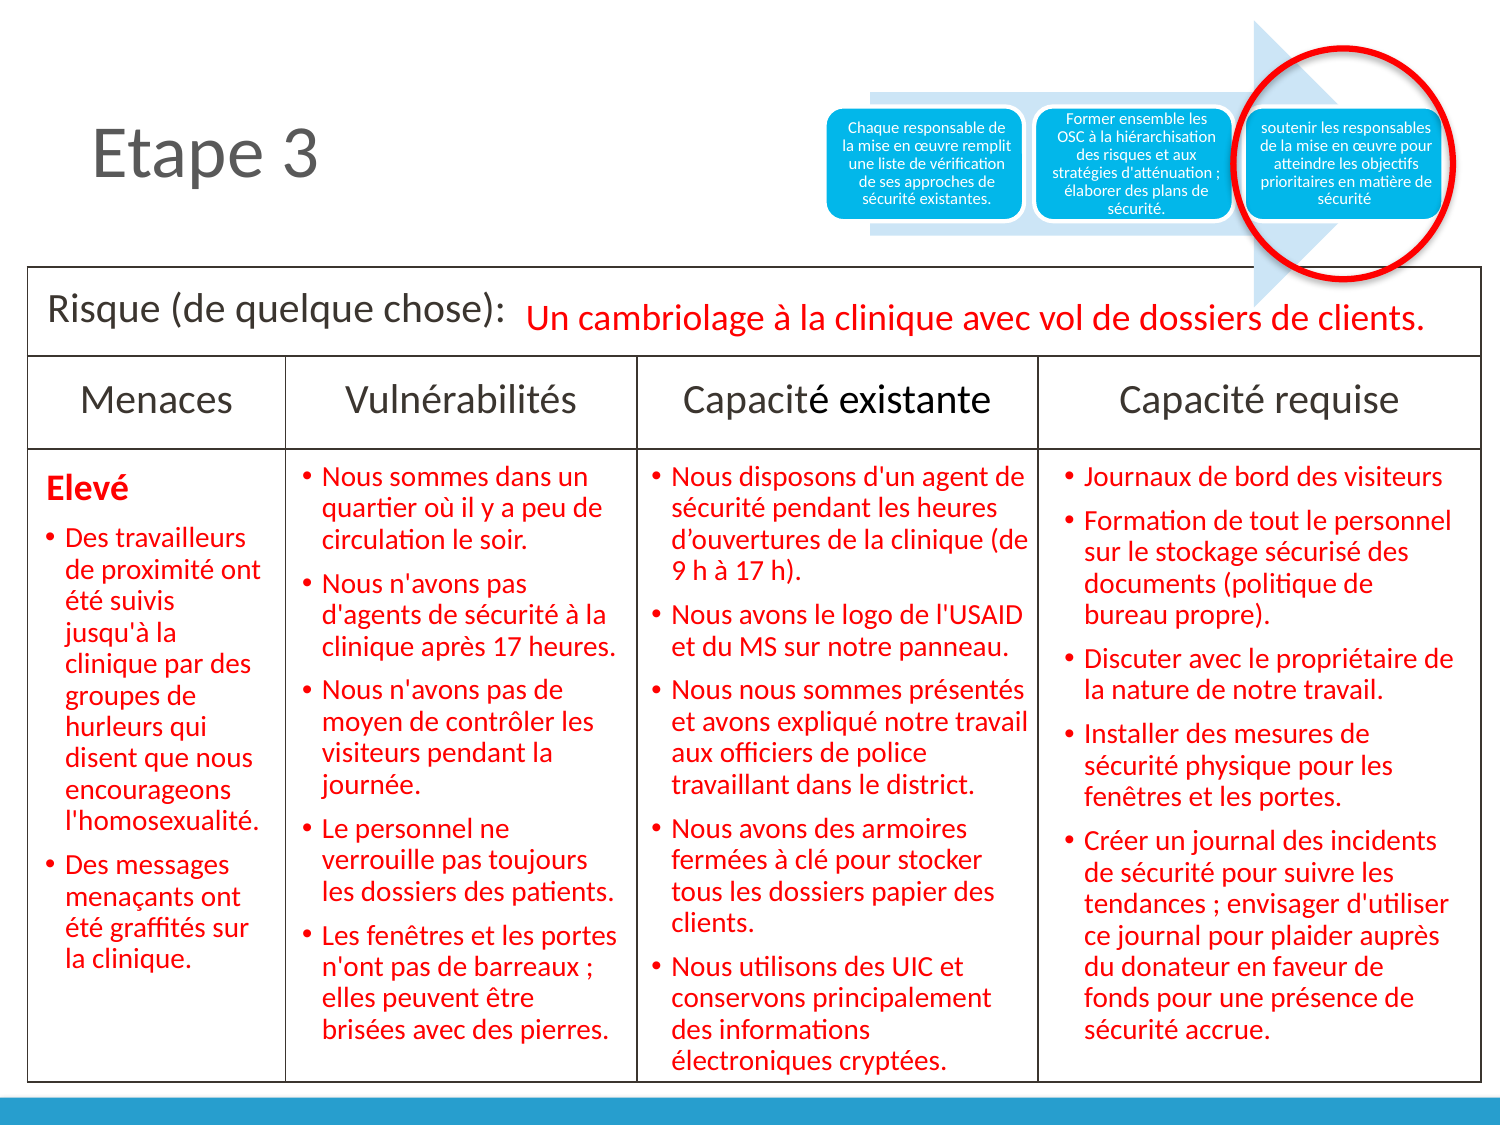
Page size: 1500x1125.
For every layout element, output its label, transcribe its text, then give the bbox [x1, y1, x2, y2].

text_box Elevé [31, 455, 188, 515]
table_cell Capacité existante [638, 357, 1037, 448]
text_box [823, 20, 1445, 308]
text_box Journaux de bord des visiteurs Formation de tout le personnel sur le stockage sécurisé des documents (politique de bureau propre). Discuter avec le propriétaire de la nature de notre travail. Installer des mesures de sécurité physique pour les fenêtres et les portes. Créer un journal des incidents de sécurité pour suivre les tendances ; envisager d'utiliser ce journal pour plaider auprès du donateur en faveur de fonds pour une présence de sécurité accrue. [1049, 454, 1472, 1053]
title Etape 3 [76, 67, 818, 228]
table_cell [638, 450, 1037, 454]
text_box Des travailleurs de proximité ont été suivis jusqu'à la clinique par des groupes de hurleurs qui disent que nous encourageons l'homosexualité. Des messages menaçants ont été graffités sur la clinique. [30, 515, 278, 983]
text_box Nous sommes dans un quartier où il y a peu de circulation le soir. Nous n'avons pas d'agents de sécurité à la clinique après 17 heures. Nous n'avons pas de moyen de contrôler les visiteurs pendant la journée. Le personnel ne verrouille pas toujours les dossiers des patients. Les fenêtres et les portes n'ont pas de barreaux ; elles peuvent être brisées avec des pierres. [287, 454, 635, 1053]
table_cell Capacité requise [1039, 357, 1480, 448]
table_header Risque (de quelque chose): [28, 268, 1480, 355]
table_cell [28, 450, 285, 1081]
text_box Nous disposons d'un agent de sécurité pendant les heures d’ouvertures de la clinique (de 9 h à 17 h). Nous avons le logo de l'USAID et du MS sur notre panneau. Nous nous sommes présentés et avons expliqué notre travail aux officiers de police travaillant dans le district. Nous avons des armoires fermées à clé pour stocker tous les dossiers papier des clients. Nous utilisons des UIC et conservons principalement des informations électroniques cryptées. [636, 454, 1045, 1085]
table_cell [286, 450, 636, 1081]
table_cell Menaces [28, 357, 285, 448]
text_box Un cambriolage à la clinique avec vol de dossiers de clients. [511, 286, 1473, 346]
table_cell [1039, 450, 1480, 1081]
table_cell Vulnérabilités [286, 357, 636, 448]
text_box [1449, 130, 1454, 198]
